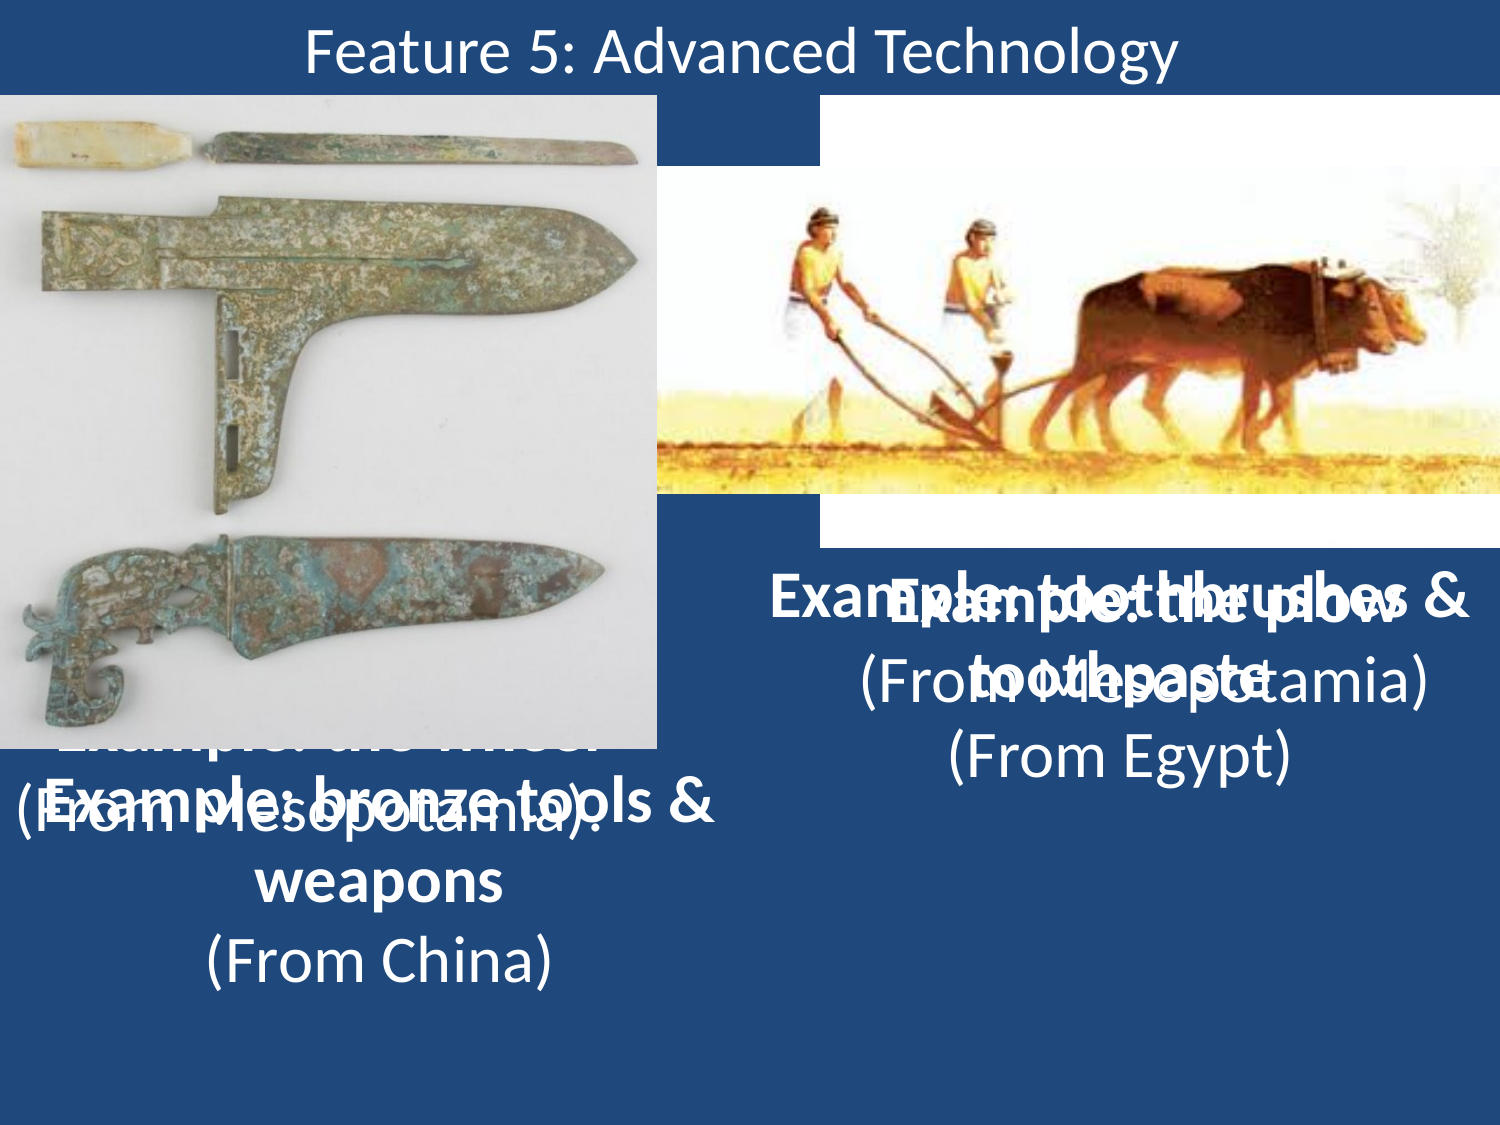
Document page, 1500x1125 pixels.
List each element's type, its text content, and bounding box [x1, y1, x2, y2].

text_box Feature 5: Advanced Technology [0, 0, 1500, 95]
text_box Example: bronze tools & weapons (From China) [0, 748, 760, 1004]
text_box Example: toothbrushes & toothpaste (From Egypt) [740, 543, 1500, 798]
text_box Example: the plow (From Mesopotamia) [765, 548, 1500, 723]
picture [0, 95, 1500, 750]
